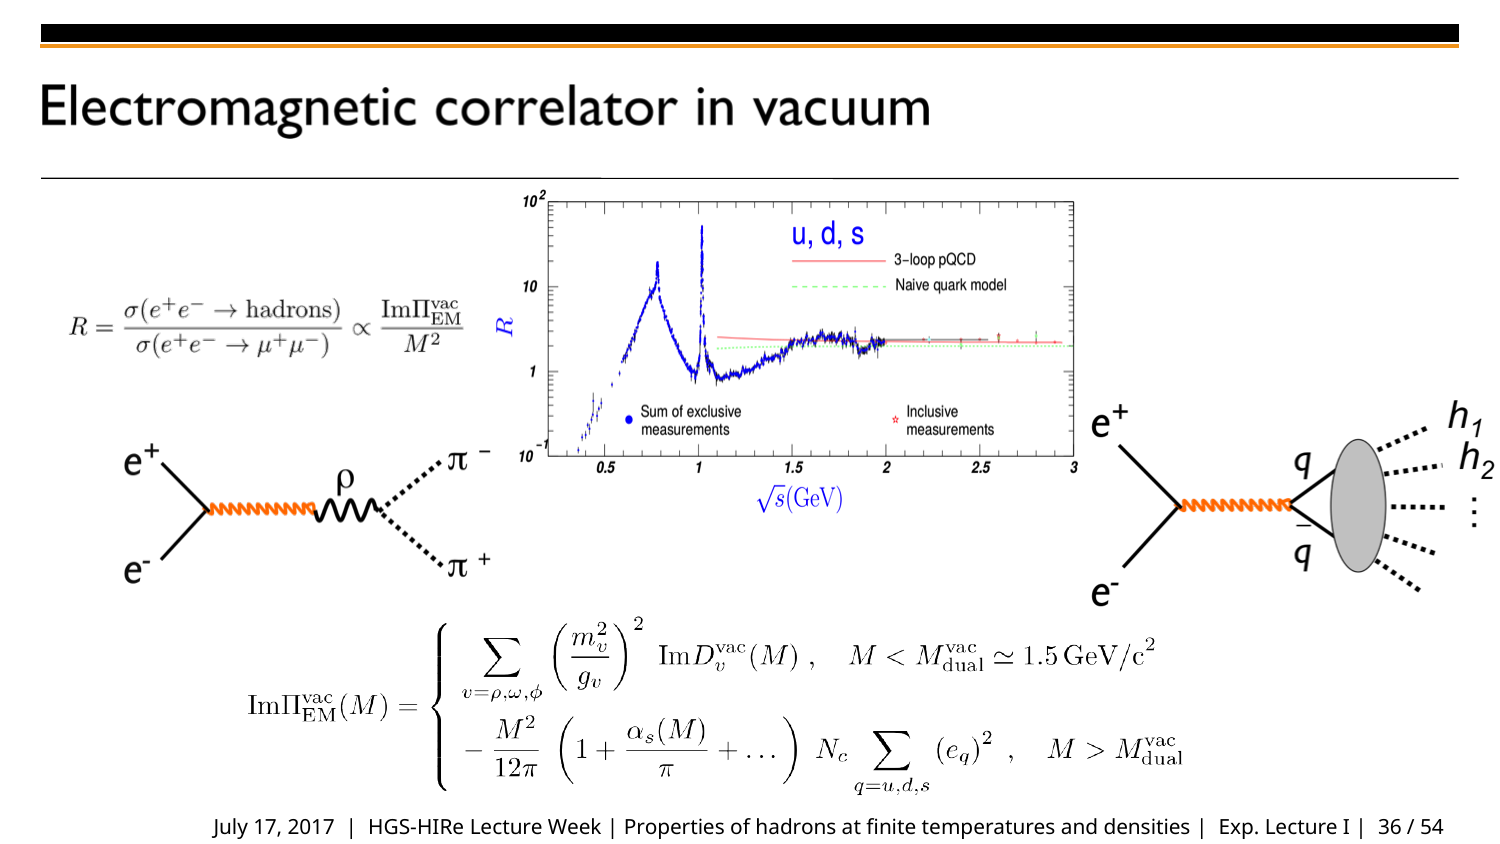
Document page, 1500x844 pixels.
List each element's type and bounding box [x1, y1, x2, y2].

picture [41, 84, 929, 139]
picture [113, 183, 1500, 800]
picture [64, 291, 473, 365]
